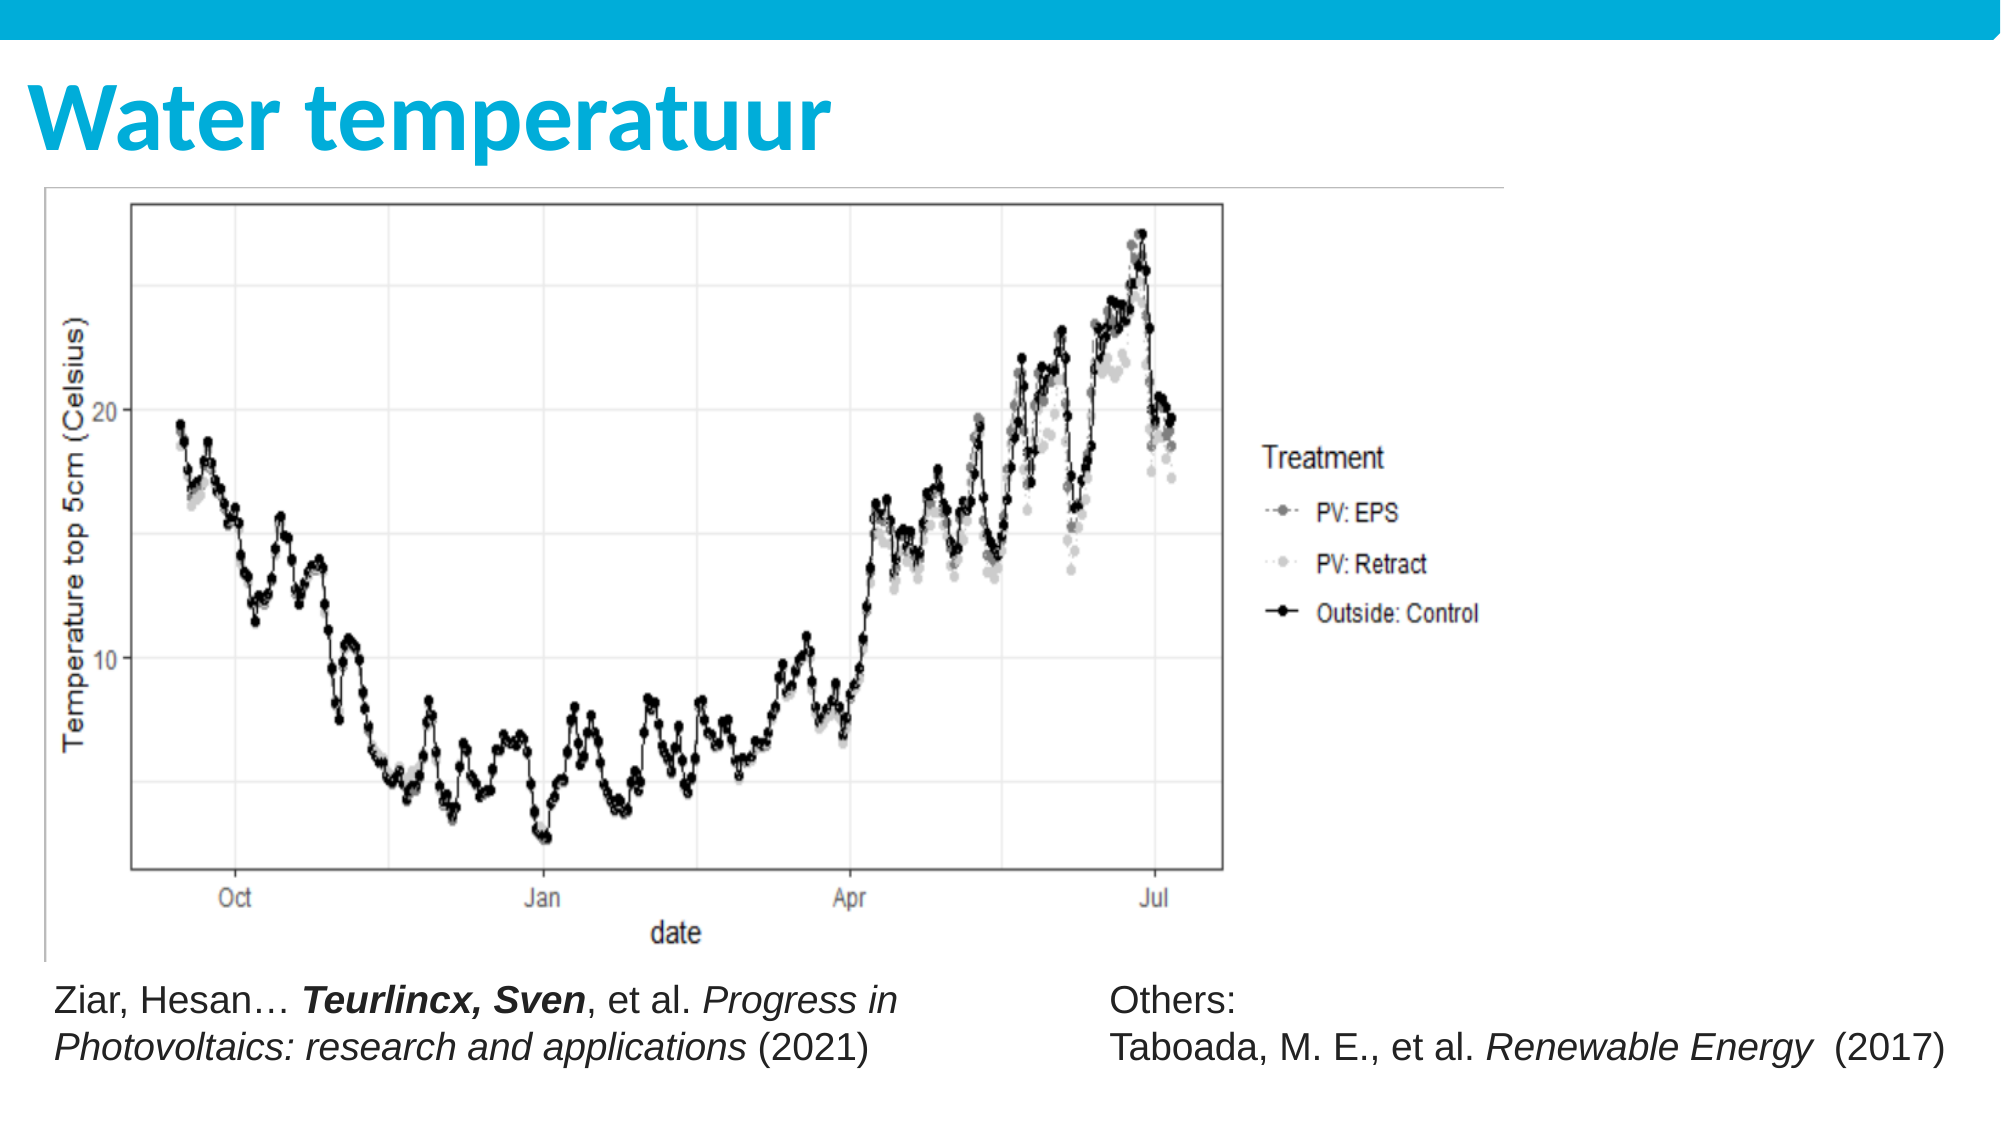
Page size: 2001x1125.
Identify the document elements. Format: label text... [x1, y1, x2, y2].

text_box Ziar, Hesan… Teurlincx, Sven, et al. Progress in Photovoltaics: research and applications (2021) [39, 967, 1095, 1076]
picture [44, 187, 1504, 962]
text_box Water temperatuur [12, 42, 1809, 164]
text_box Others: Taboada, M. E., et al. Renewable Energy (2017) [1095, 967, 1977, 1076]
